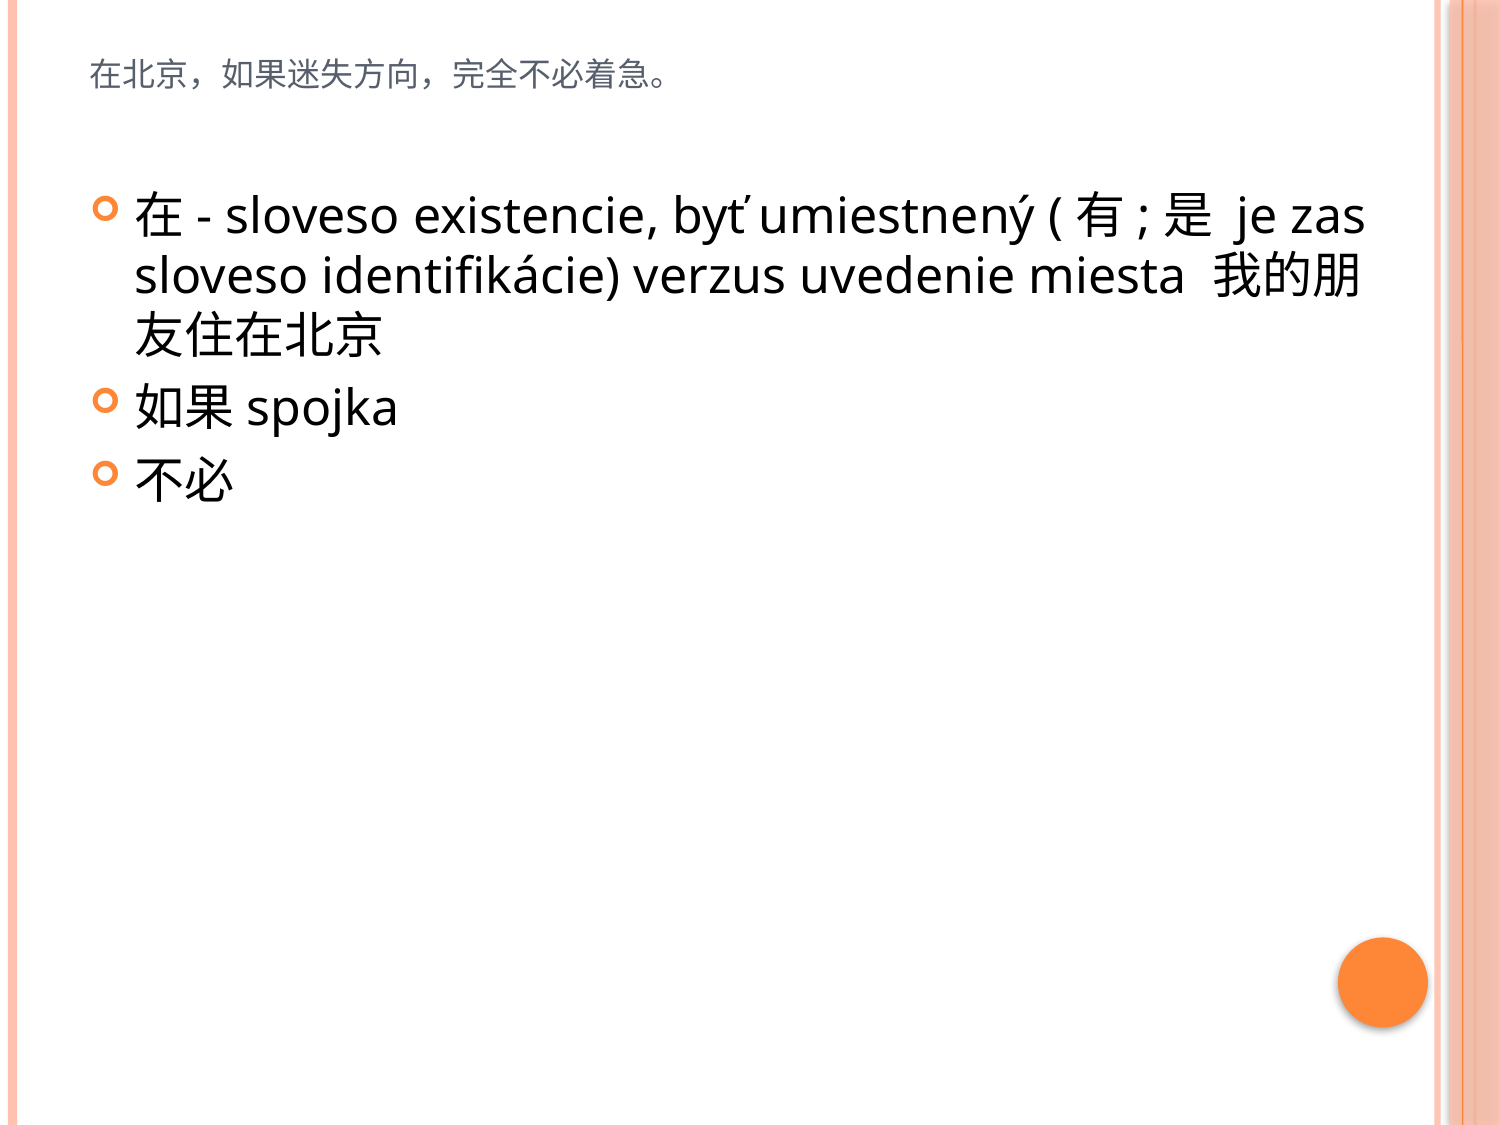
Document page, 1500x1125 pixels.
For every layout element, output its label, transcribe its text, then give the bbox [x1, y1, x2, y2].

list 在- sloveso existencie, byť umiestnený (有;是 je zas sloveso identifikácie) verzus uvedenie miesta 我的朋友住在北京 如果spojka 不必 [75, 175, 1425, 1005]
title 在北京，如果迷失方向，完全不必着急。 [75, 45, 1300, 175]
